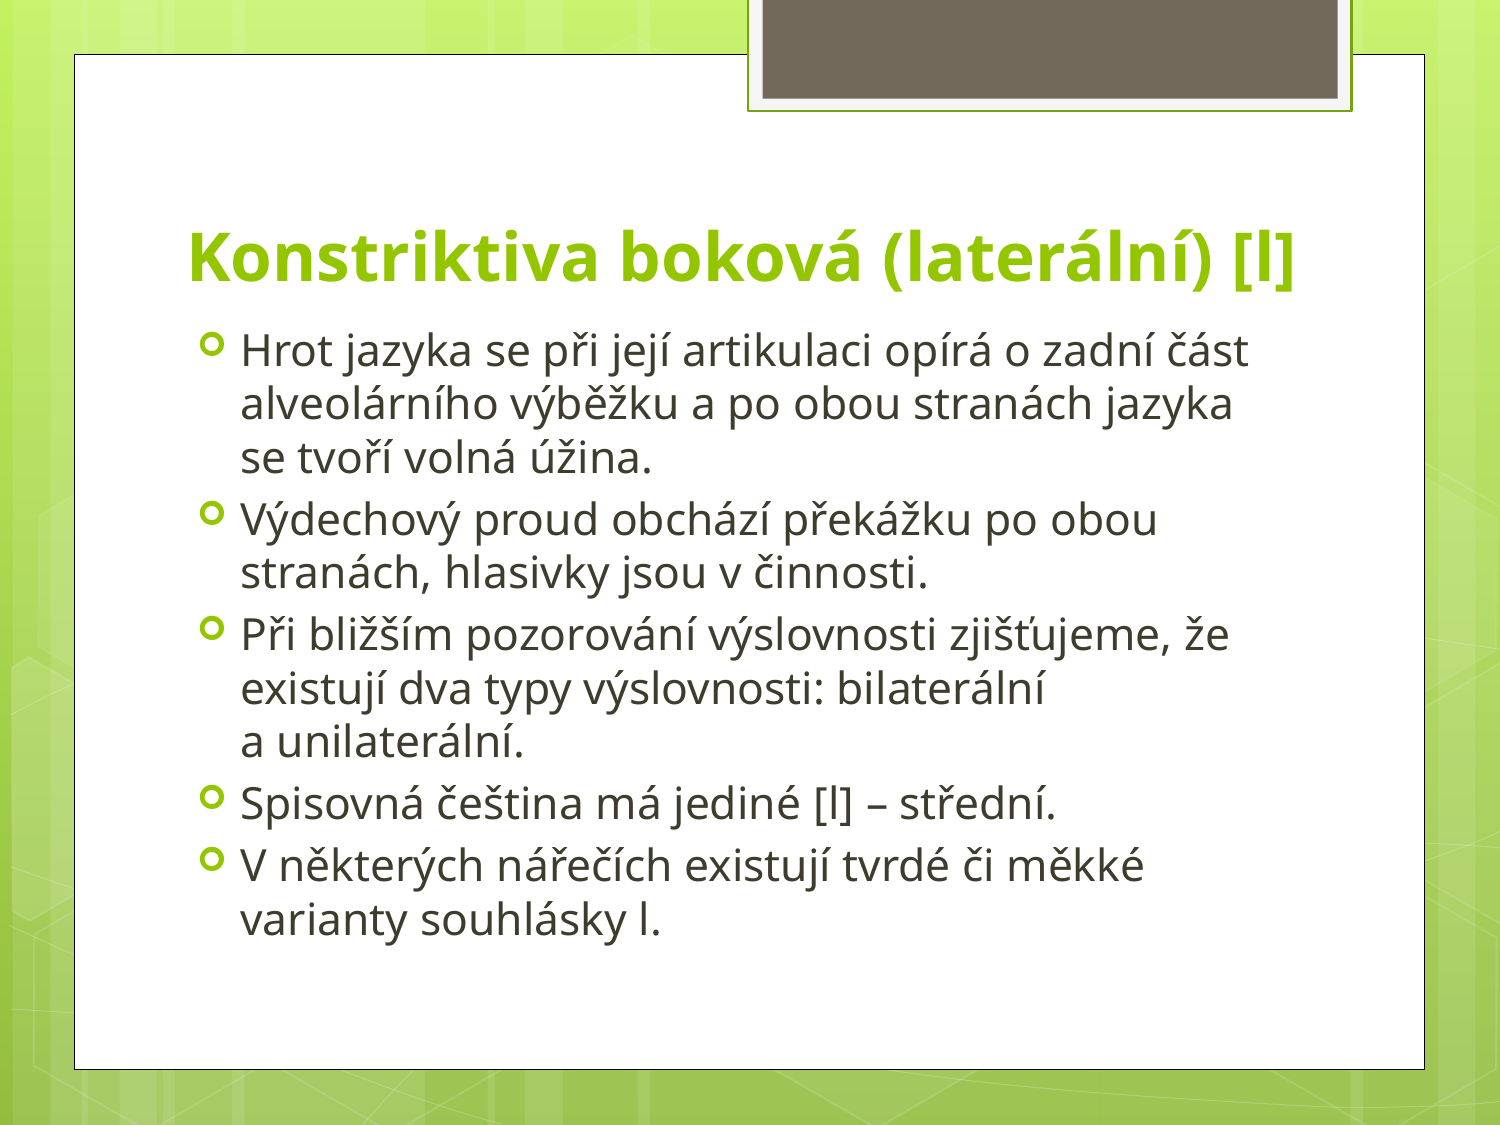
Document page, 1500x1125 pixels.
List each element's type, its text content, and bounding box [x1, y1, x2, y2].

list Hrot jazyka se při její artikulaci opírá o zadní část alveolárního výběžku a po obou stranách jazyka se tvoří volná úžina. Výdechový proud obchází překážku po obou stranách, hlasivky jsou v činnosti. Při bližším pozorování výslovnosti zjišťujeme, že existují dva typy výslovnosti: bilaterální a unilaterální. Spisovná čeština má jediné [l] – střední. V některých nářečích existují tvrdé či měkké varianty souhlásky l. [171, 314, 1283, 957]
title Konstriktiva boková (laterální) [l] [171, 125, 1324, 303]
